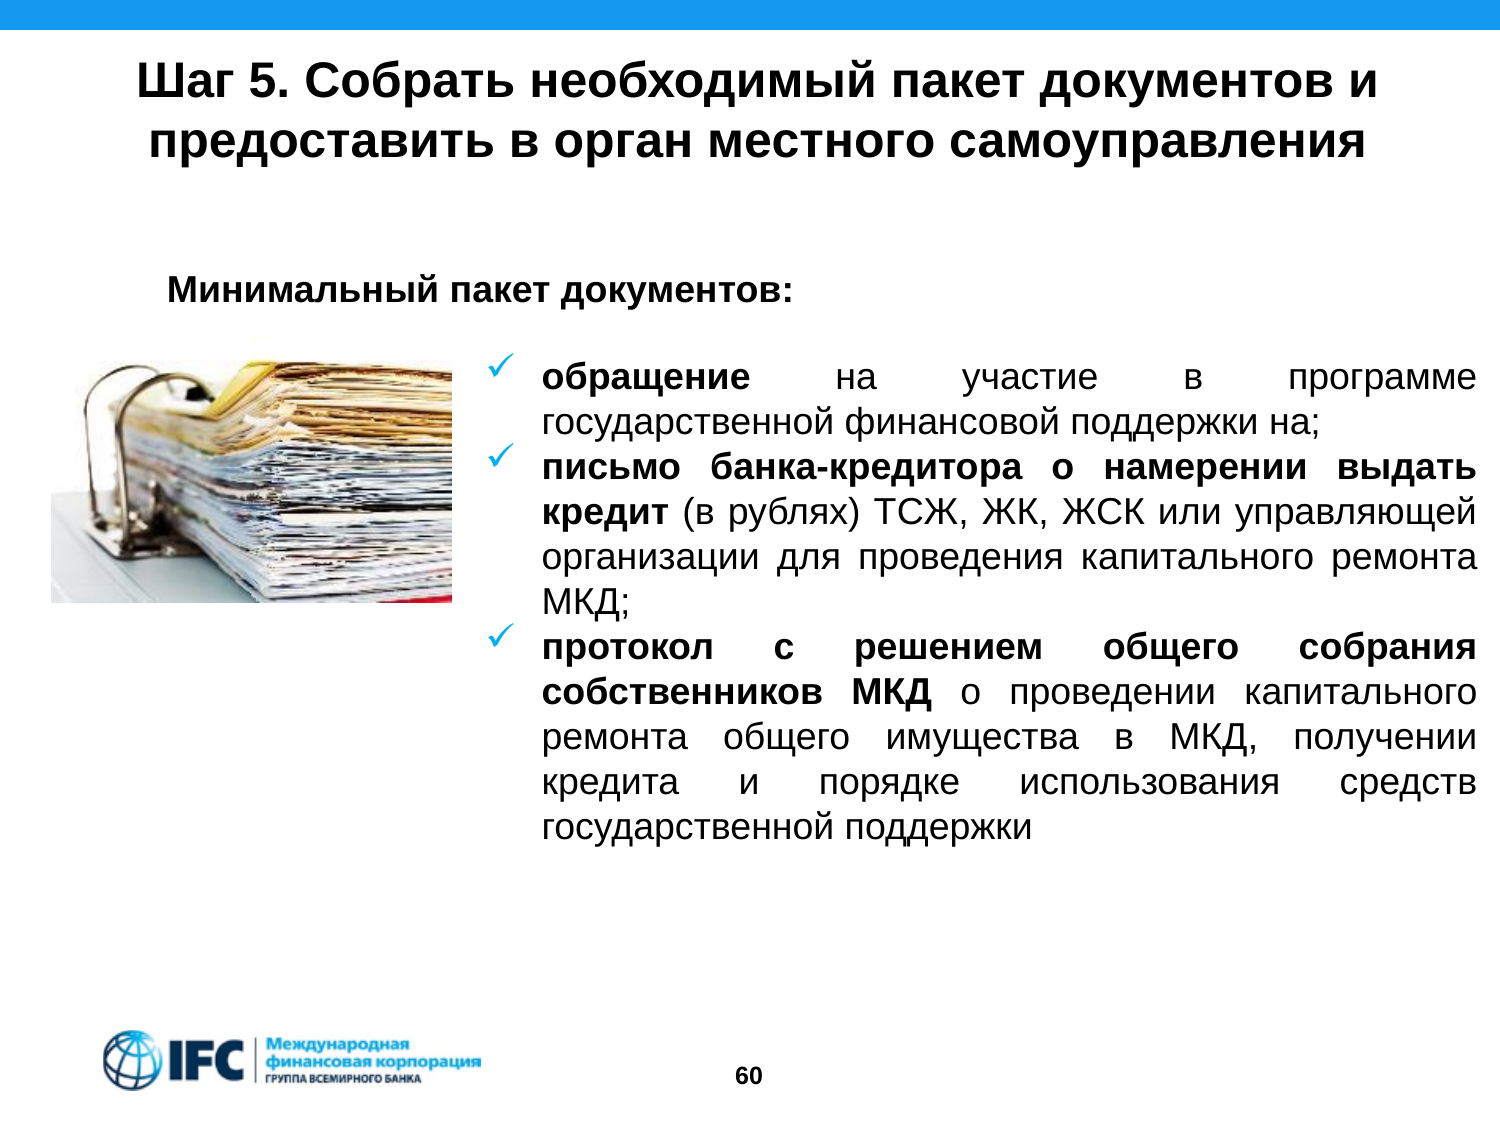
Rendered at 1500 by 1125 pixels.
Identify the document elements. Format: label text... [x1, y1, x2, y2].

text_box обращение на участие в программе государственной финансовой поддержки на; письмо банка-кредитора о намерении выдать кредит (в рублях) ТСЖ, ЖК, ЖСК или управляющей организации для проведения капитального ремонта МКД; протокол с решением общего собрания собственников МКД о проведении капитального ремонта общего имущества в МКД, получении кредита и порядке использования средств государственной поддержки [395, 299, 1493, 854]
text_box Шаг 5. Собрать необходимый пакет документов и предоставить в орган местного самоуправления [0, 39, 1500, 175]
picture [103, 1030, 481, 1091]
text_box Минимальный пакет документов: [77, 162, 1470, 318]
picture [51, 336, 453, 604]
